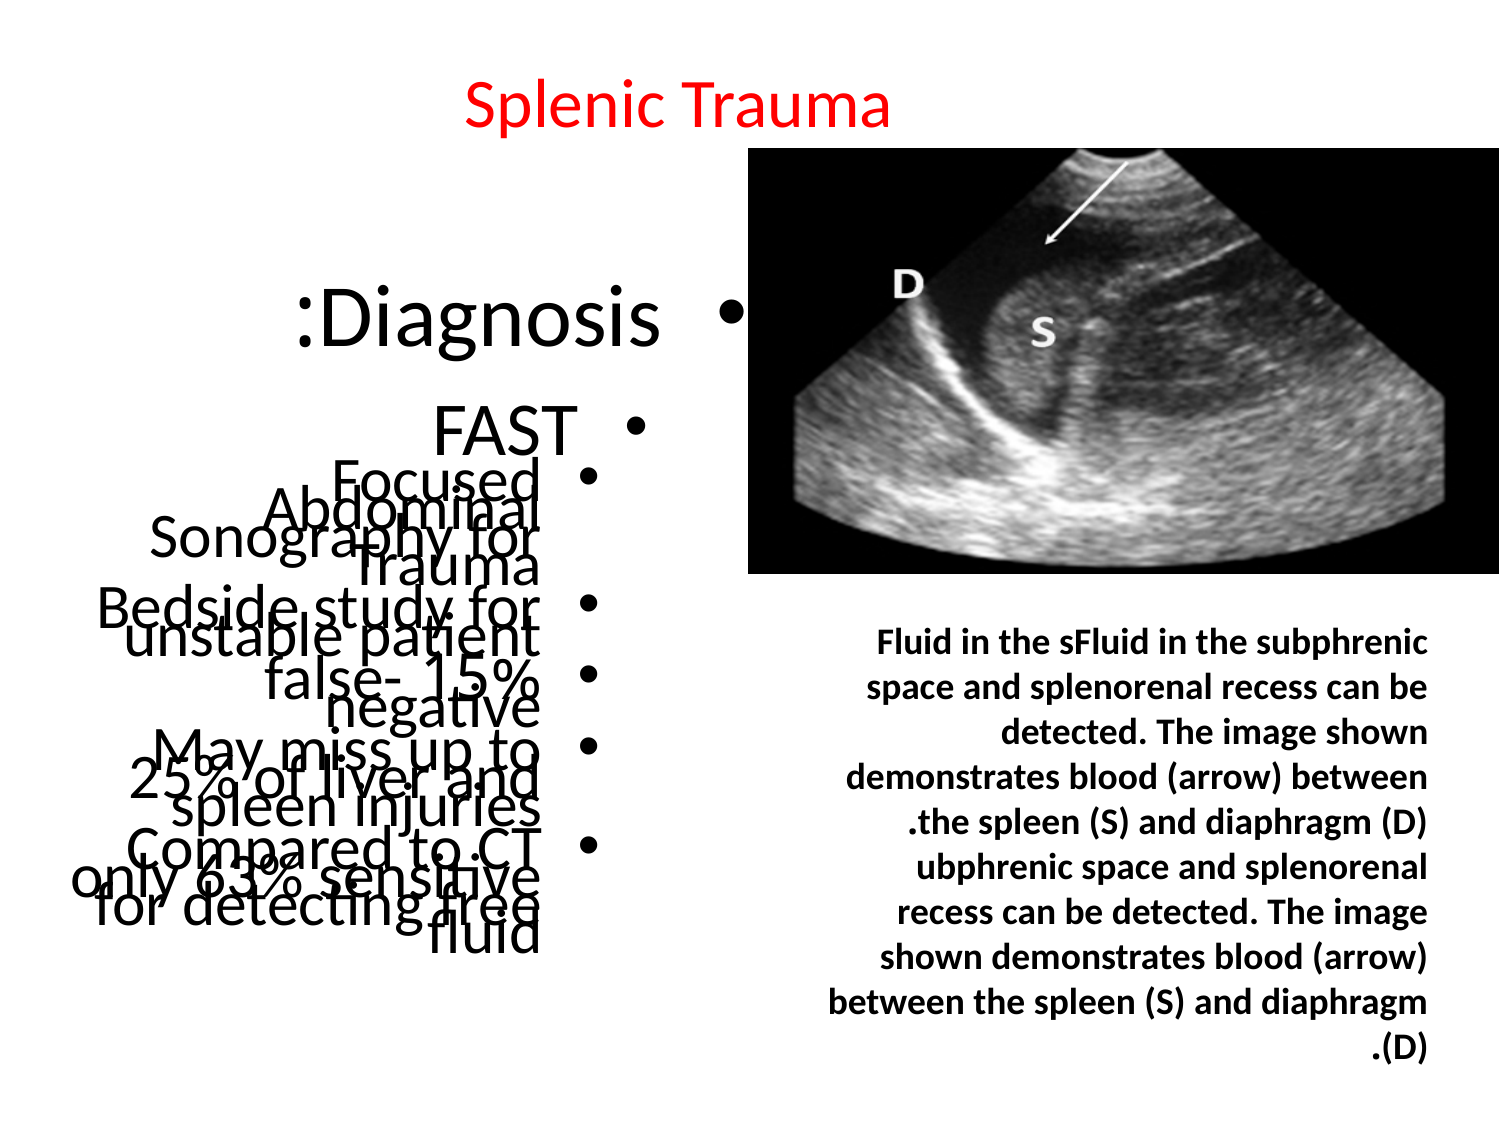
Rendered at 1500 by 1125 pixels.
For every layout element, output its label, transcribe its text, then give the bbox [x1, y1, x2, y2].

title Splenic Trauma [112, 50, 1247, 150]
list Diagnosis: FAST Focused Abdominal Sonography for Trauma Bedside study for unstable patient 15% false-negative May miss up to 25% of liver and spleen injuries Compared to CT only 63% sensitive for detecting free fluid [50, 249, 750, 1000]
text_box Fluid in the sFluid in the subphrenic space and splenorenal recess can be detected. The image shown demonstrates blood (arrow) between the spleen (S) and diaphragm (D). ubphrenic space and splenorenal recess can be detected. The image shown demonstrates blood (arrow) between the spleen (S) and diaphragm (D). [797, 609, 1444, 1075]
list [748, 148, 1499, 575]
